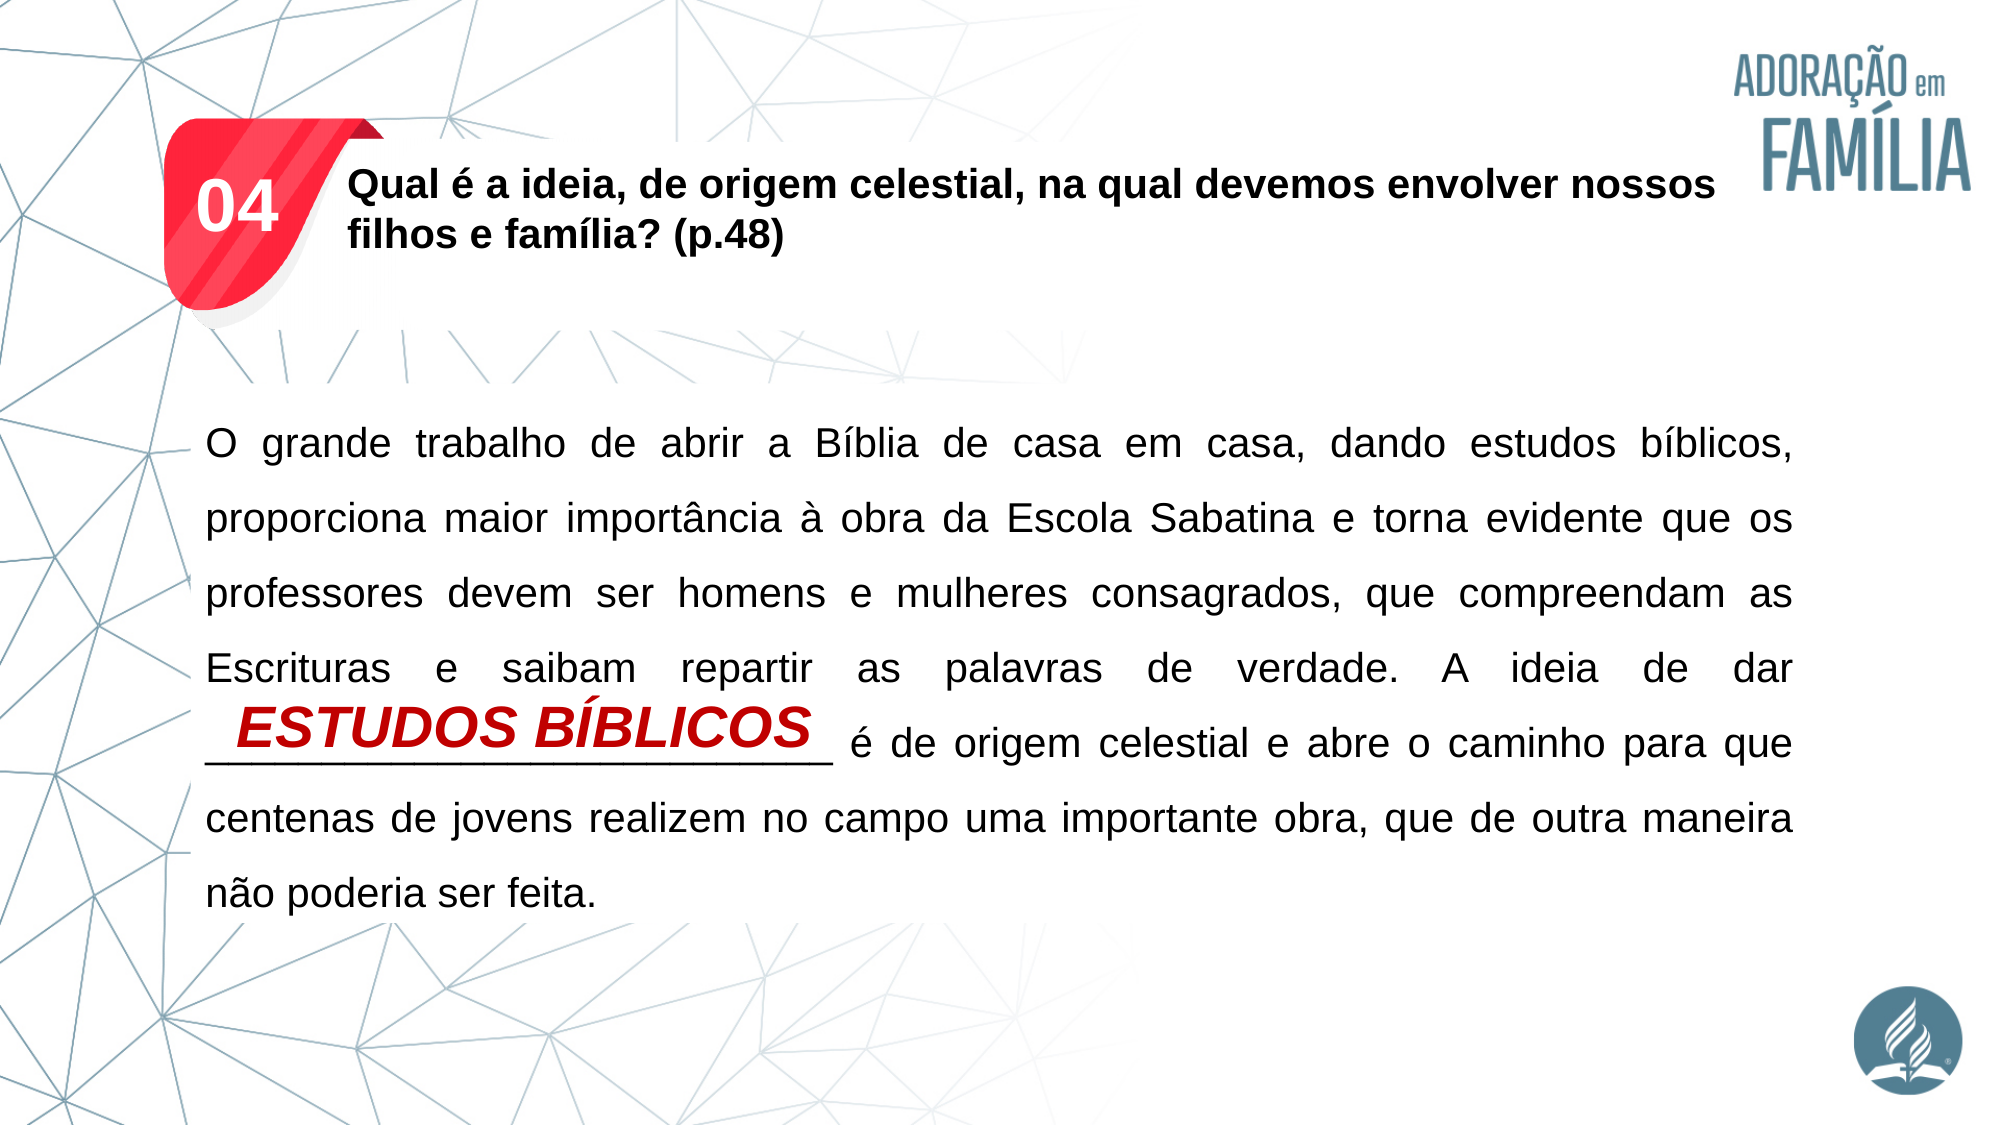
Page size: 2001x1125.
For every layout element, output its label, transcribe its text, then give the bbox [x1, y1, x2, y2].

text_box ESTUDOS BÍBLICOS [222, 682, 890, 767]
picture [0, 0, 2001, 1125]
text_box Qual é a ideia, de origem celestial, na qual devemos envolver nossos filhos e família? (p.48) [1266, 149, 1746, 265]
text_box O grande trabalho de abrir a Bíblia de casa em casa, dando estudos bíblicos, proporciona maior importância à obra da Escola Sabatina e torna evidente que os professores devem ser homens e mulheres consagrados, que compreendam as Escrituras e saibam repartir as palavras de verdade. A ideia de dar ___________________________ é de origem celestial e abre o caminho para que centenas de jovens realizem no campo uma importante obra, que de outra maneira não poderia ser feita. [190, 383, 1810, 923]
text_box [164, 118, 1266, 330]
